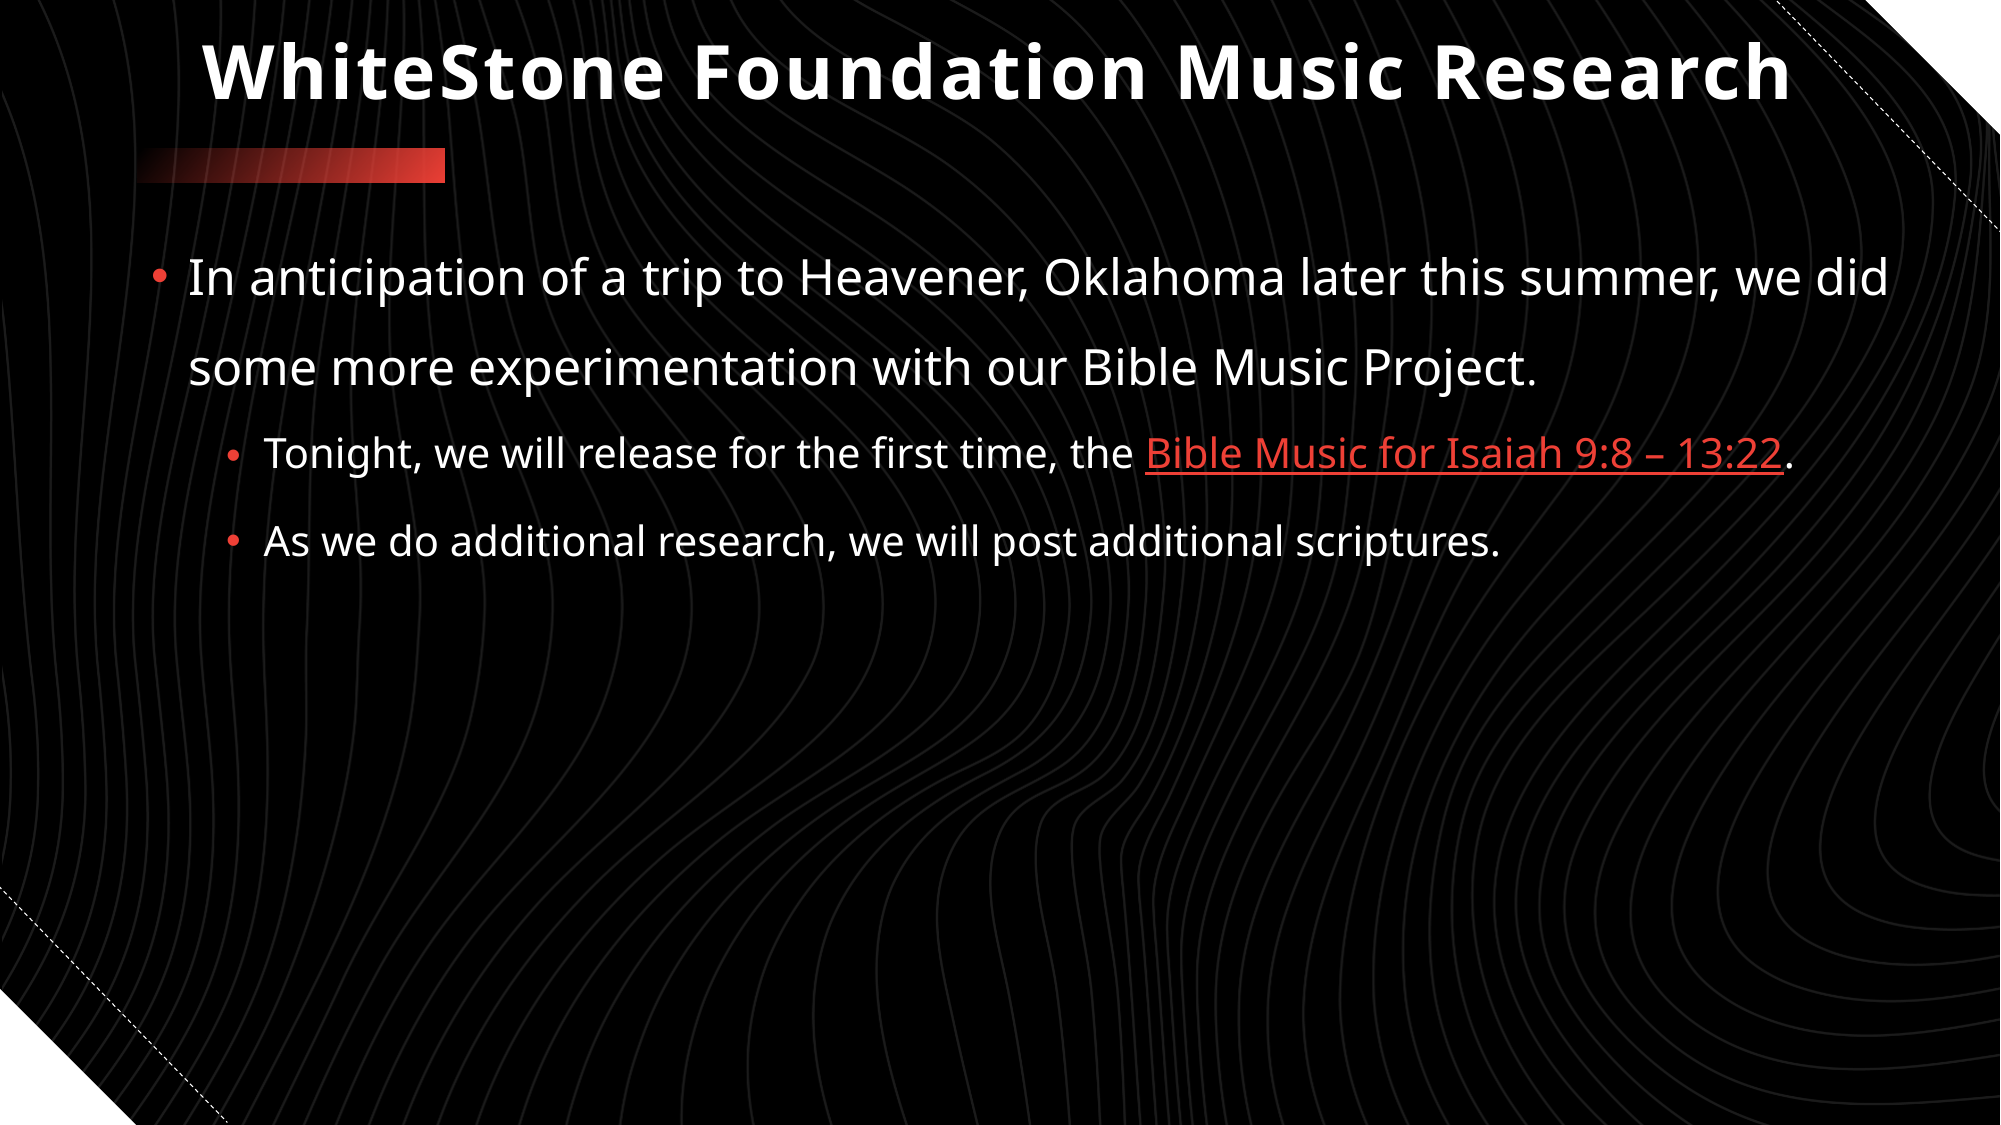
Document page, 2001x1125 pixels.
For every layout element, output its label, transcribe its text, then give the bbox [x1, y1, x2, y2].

title WhiteStone Foundation Music Research [136, 27, 1863, 124]
list In anticipation of a trip to Heavener, Oklahoma later this summer, we did some more experimentation with our Bible Music Project. Tonight, we will release for the first time, the Bible Music for Isaiah 9:8 – 13:22. As we do additional research, we will post additional scriptures. [136, 207, 1930, 946]
